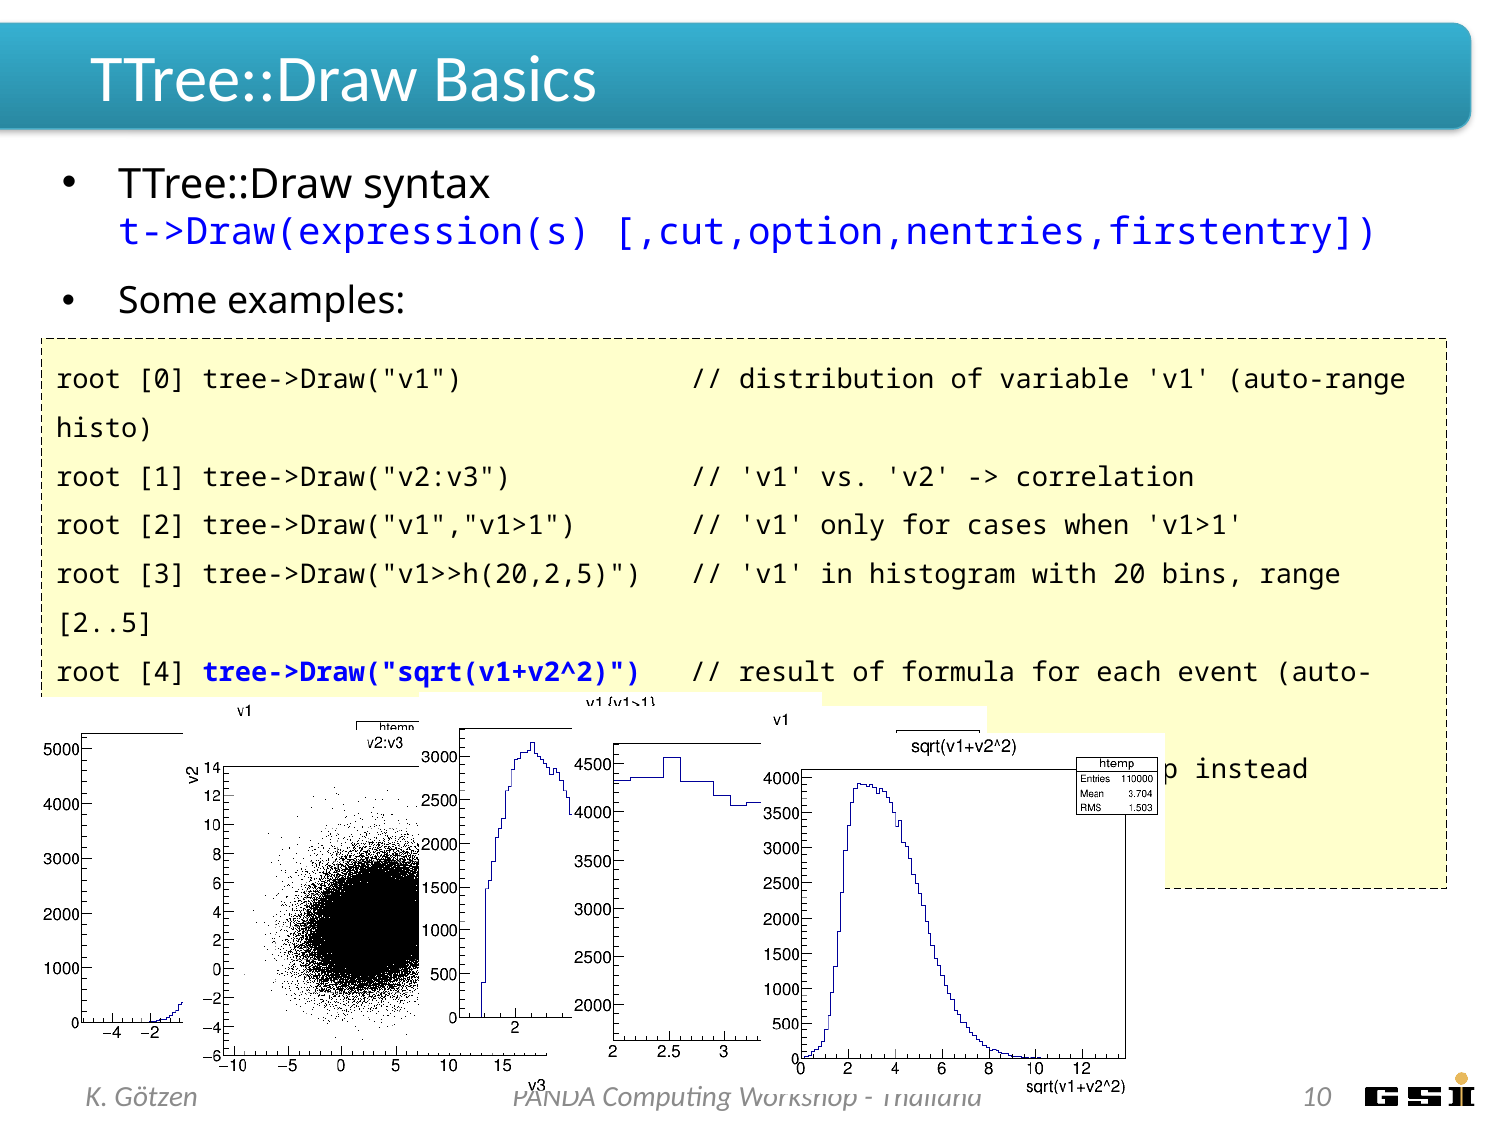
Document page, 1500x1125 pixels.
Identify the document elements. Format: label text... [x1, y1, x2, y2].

title TTree::Draw Basics [75, 27, 1425, 123]
text_box root [0] tree->Draw("v1") // distribution of variable 'v1' (auto-range histo) root [1] tree->Draw("v2:v3") // 'v1' vs. 'v2' -> correlation root [2] tree->Draw("v1","v1>1") // 'v1' only for cases when 'v1>1' root [3] tree->Draw("v1>>h(20,2,5)") // 'v1' in histogram with 20 bins, range [2..5] root [4] tree->Draw("sqrt(v1+v2^2)") // result of formula for each event (auto-range) root [5] tree->Draw("v2:v3","","col") // 2D histogram with color map instead scatter plot root [6] tree->Draw("v3","","",100) // first 100 entries of v3 [41, 338, 1447, 889]
list TTree::Draw syntax t->Draw(expression(s) [,cut,option,nentries,firstentry]) Some examples: [46, 149, 1454, 1017]
footer PANDA Computing Workshop - Thailand [454, 1085, 1041, 1125]
slide_number 10 [1125, 1065, 1347, 1125]
slide_number K. Götzen [70, 1067, 421, 1125]
picture [1363, 1066, 1482, 1108]
picture [41, 691, 1165, 1095]
